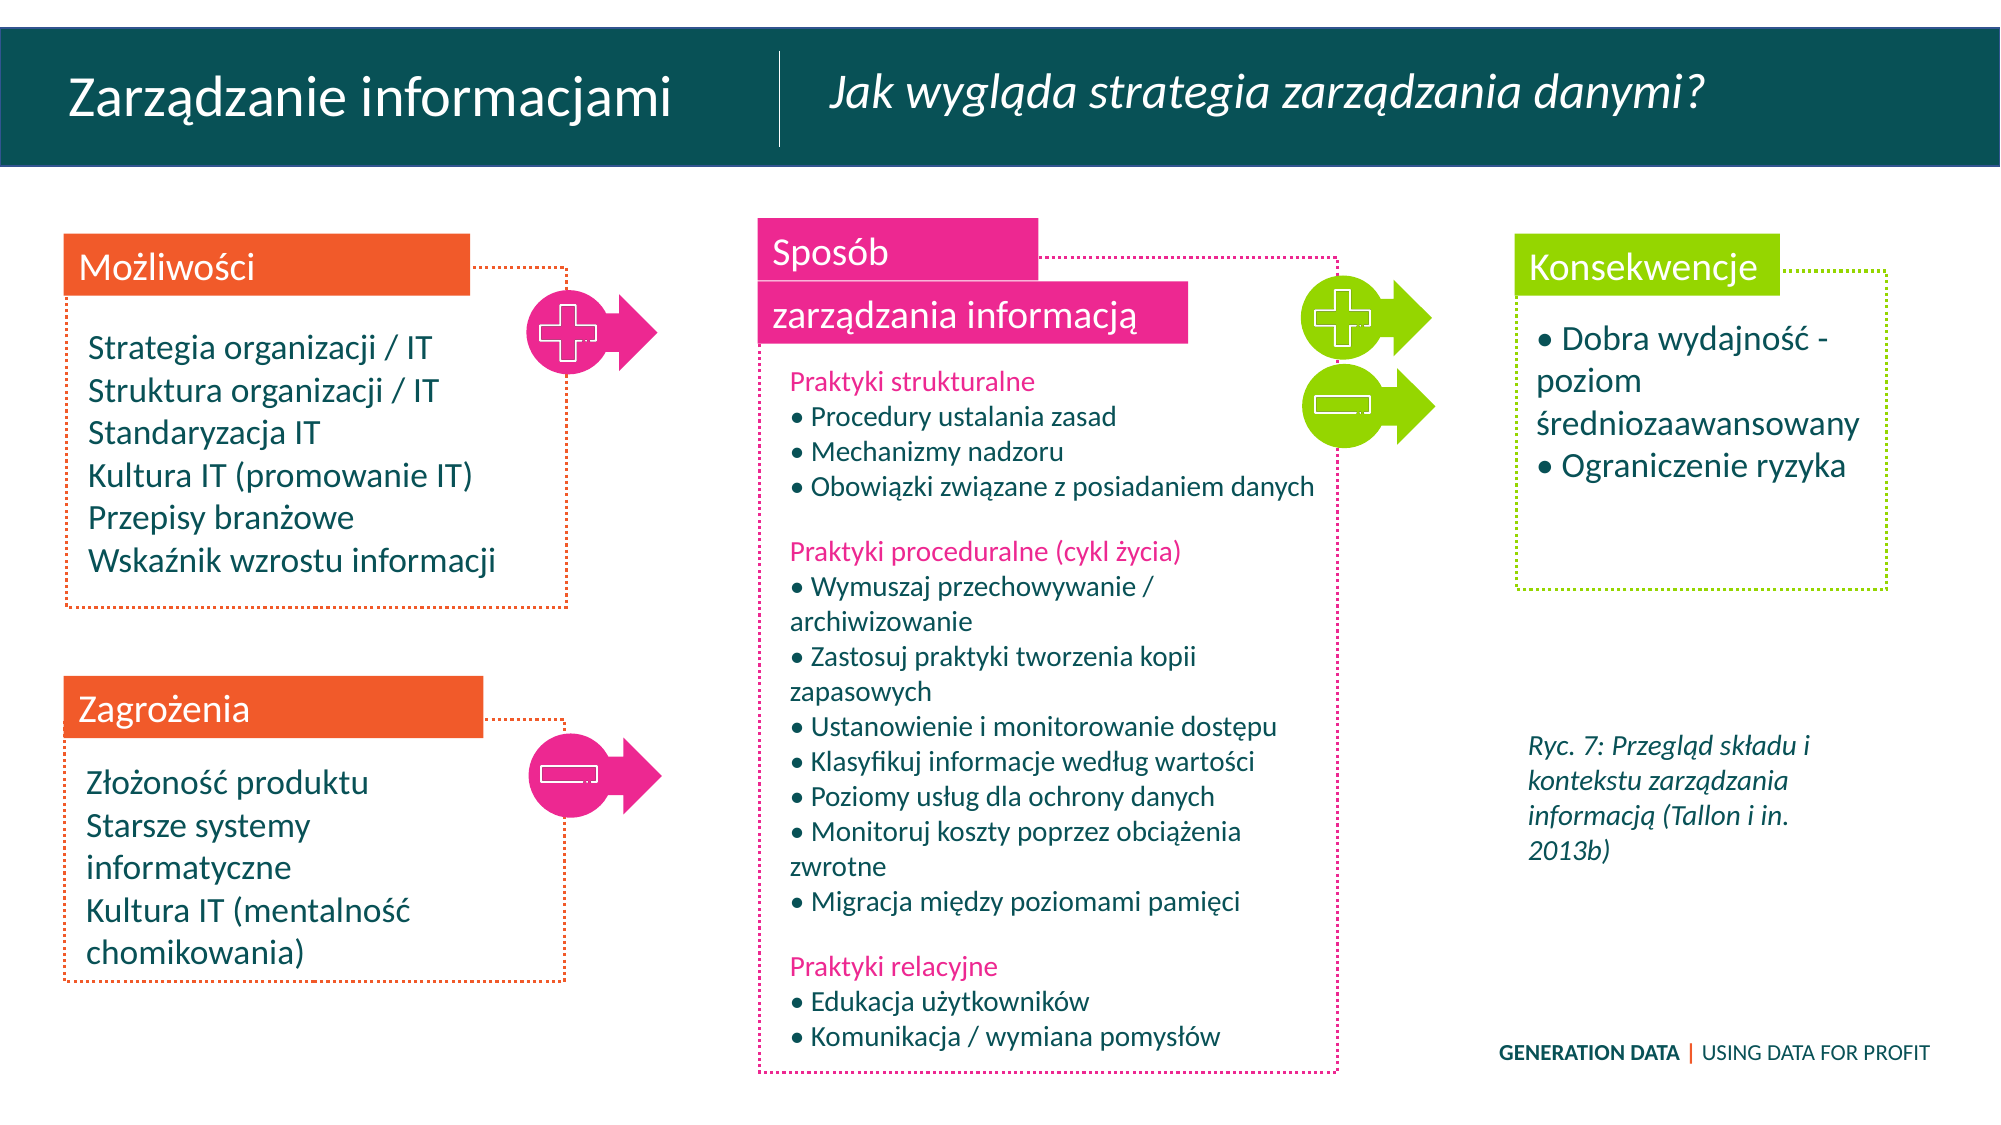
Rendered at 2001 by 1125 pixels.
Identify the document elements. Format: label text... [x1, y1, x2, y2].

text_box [1302, 363, 1436, 449]
text_box [758, 257, 1338, 1030]
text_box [1300, 275, 1433, 360]
text_box Zagrożenia [63, 675, 484, 739]
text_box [528, 733, 662, 818]
text_box [0, 27, 2000, 167]
text_box Możliwości [63, 233, 471, 296]
text_box [66, 267, 567, 608]
text_box Jak wygląda strategia zarządzania danymi? [814, 50, 2000, 126]
text_box [64, 718, 565, 983]
text_box GENERATION DATA | USING DATA FOR PROFIT [134, 1030, 1946, 1098]
text_box Zarządzanie informacjami [53, 50, 767, 136]
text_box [526, 290, 658, 375]
text_box [1516, 270, 1888, 591]
text_box zarządzania informacją [757, 281, 1189, 344]
text_box • Dobra wydajność - poziom średniozaawansowany • Ograniczenie ryzyka [1521, 307, 1887, 578]
text_box Ryc. 7: Przegląd składu i kontekstu zarządzania informacją (Tallon i in. 2013b) [1513, 719, 1884, 874]
text_box Konsekwencje [1514, 233, 1780, 296]
text_box Sposób [757, 218, 1039, 281]
